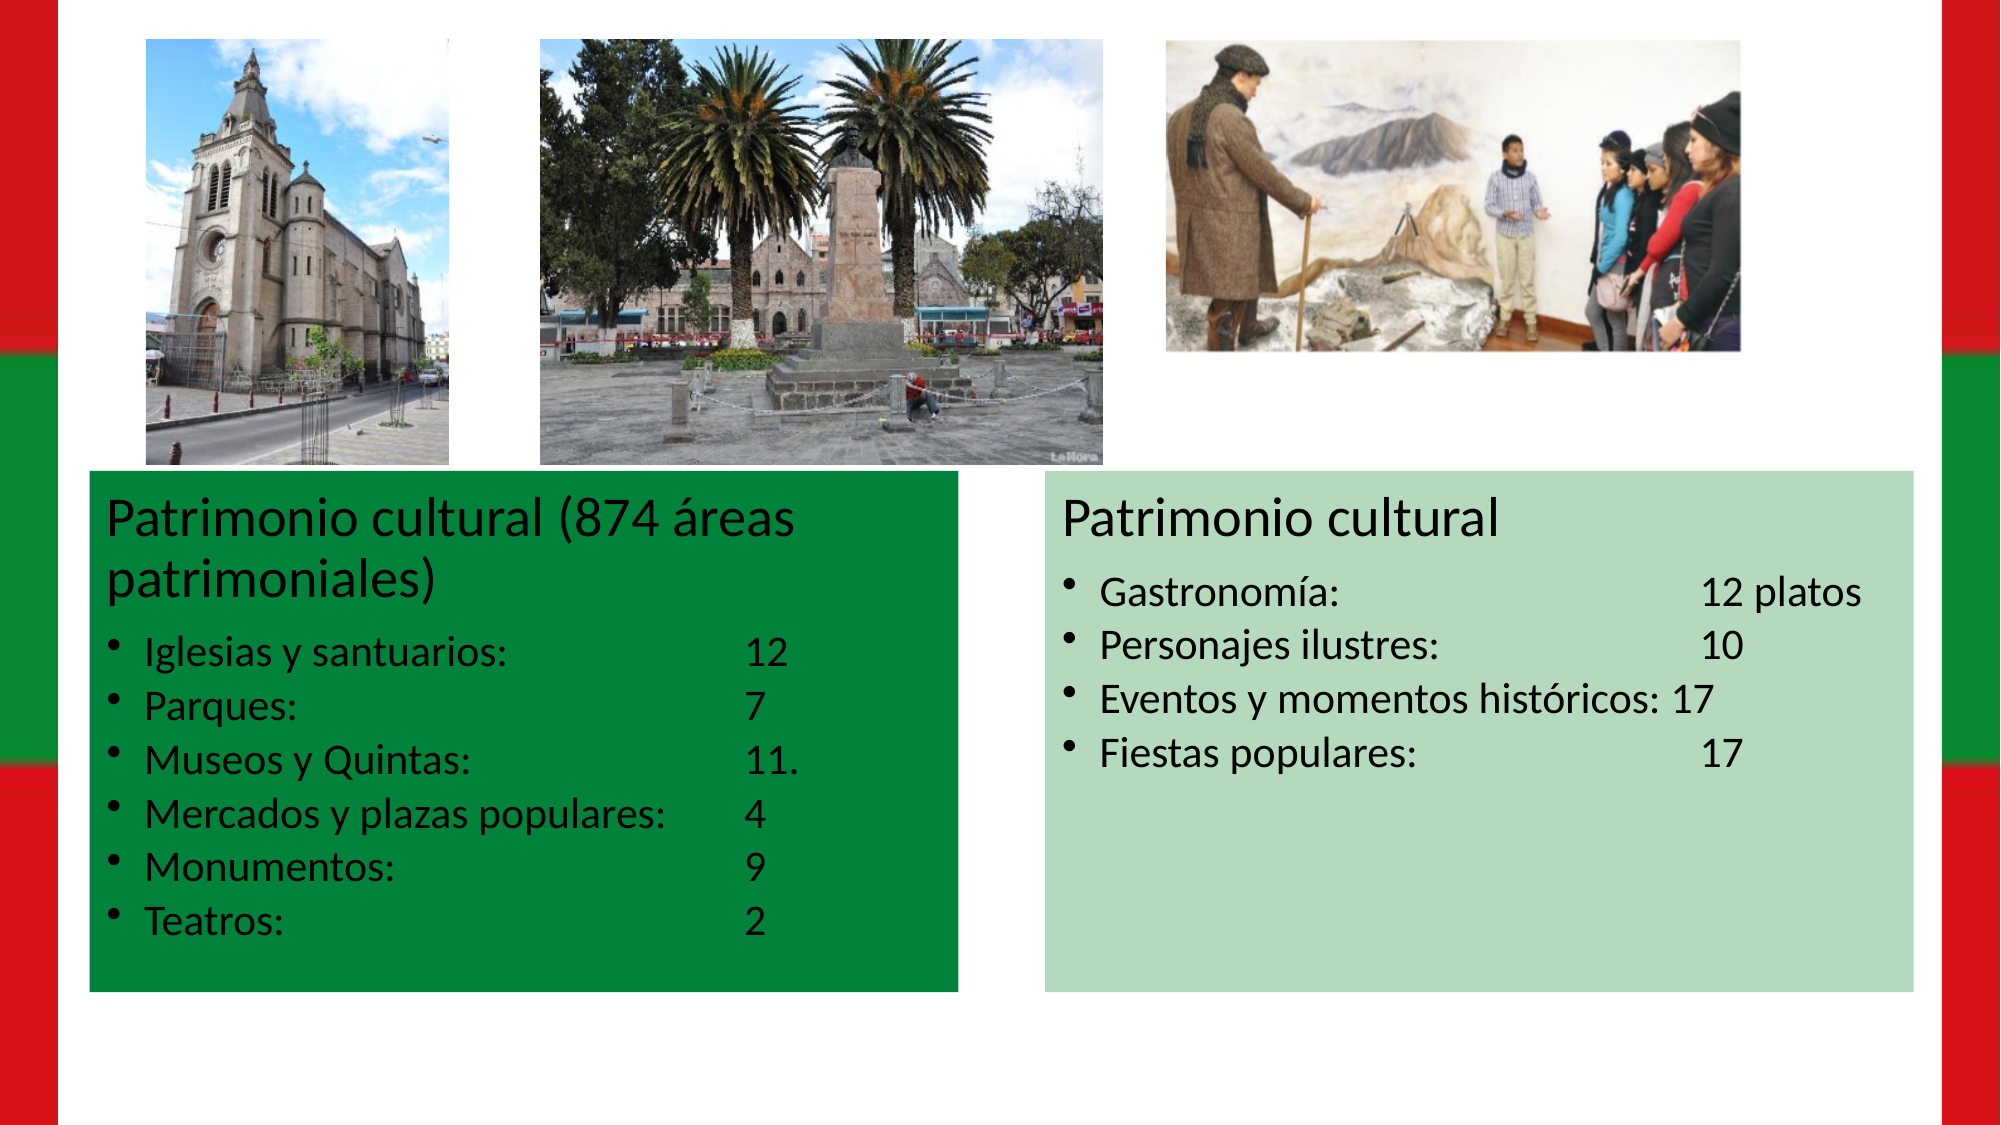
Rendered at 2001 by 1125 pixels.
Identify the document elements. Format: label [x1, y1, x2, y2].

picture [145, 39, 449, 465]
text_box [89, 384, 1914, 1079]
picture [0, 0, 58, 1125]
picture [1941, 0, 2000, 1125]
picture [540, 39, 1103, 465]
picture [1165, 39, 1742, 354]
